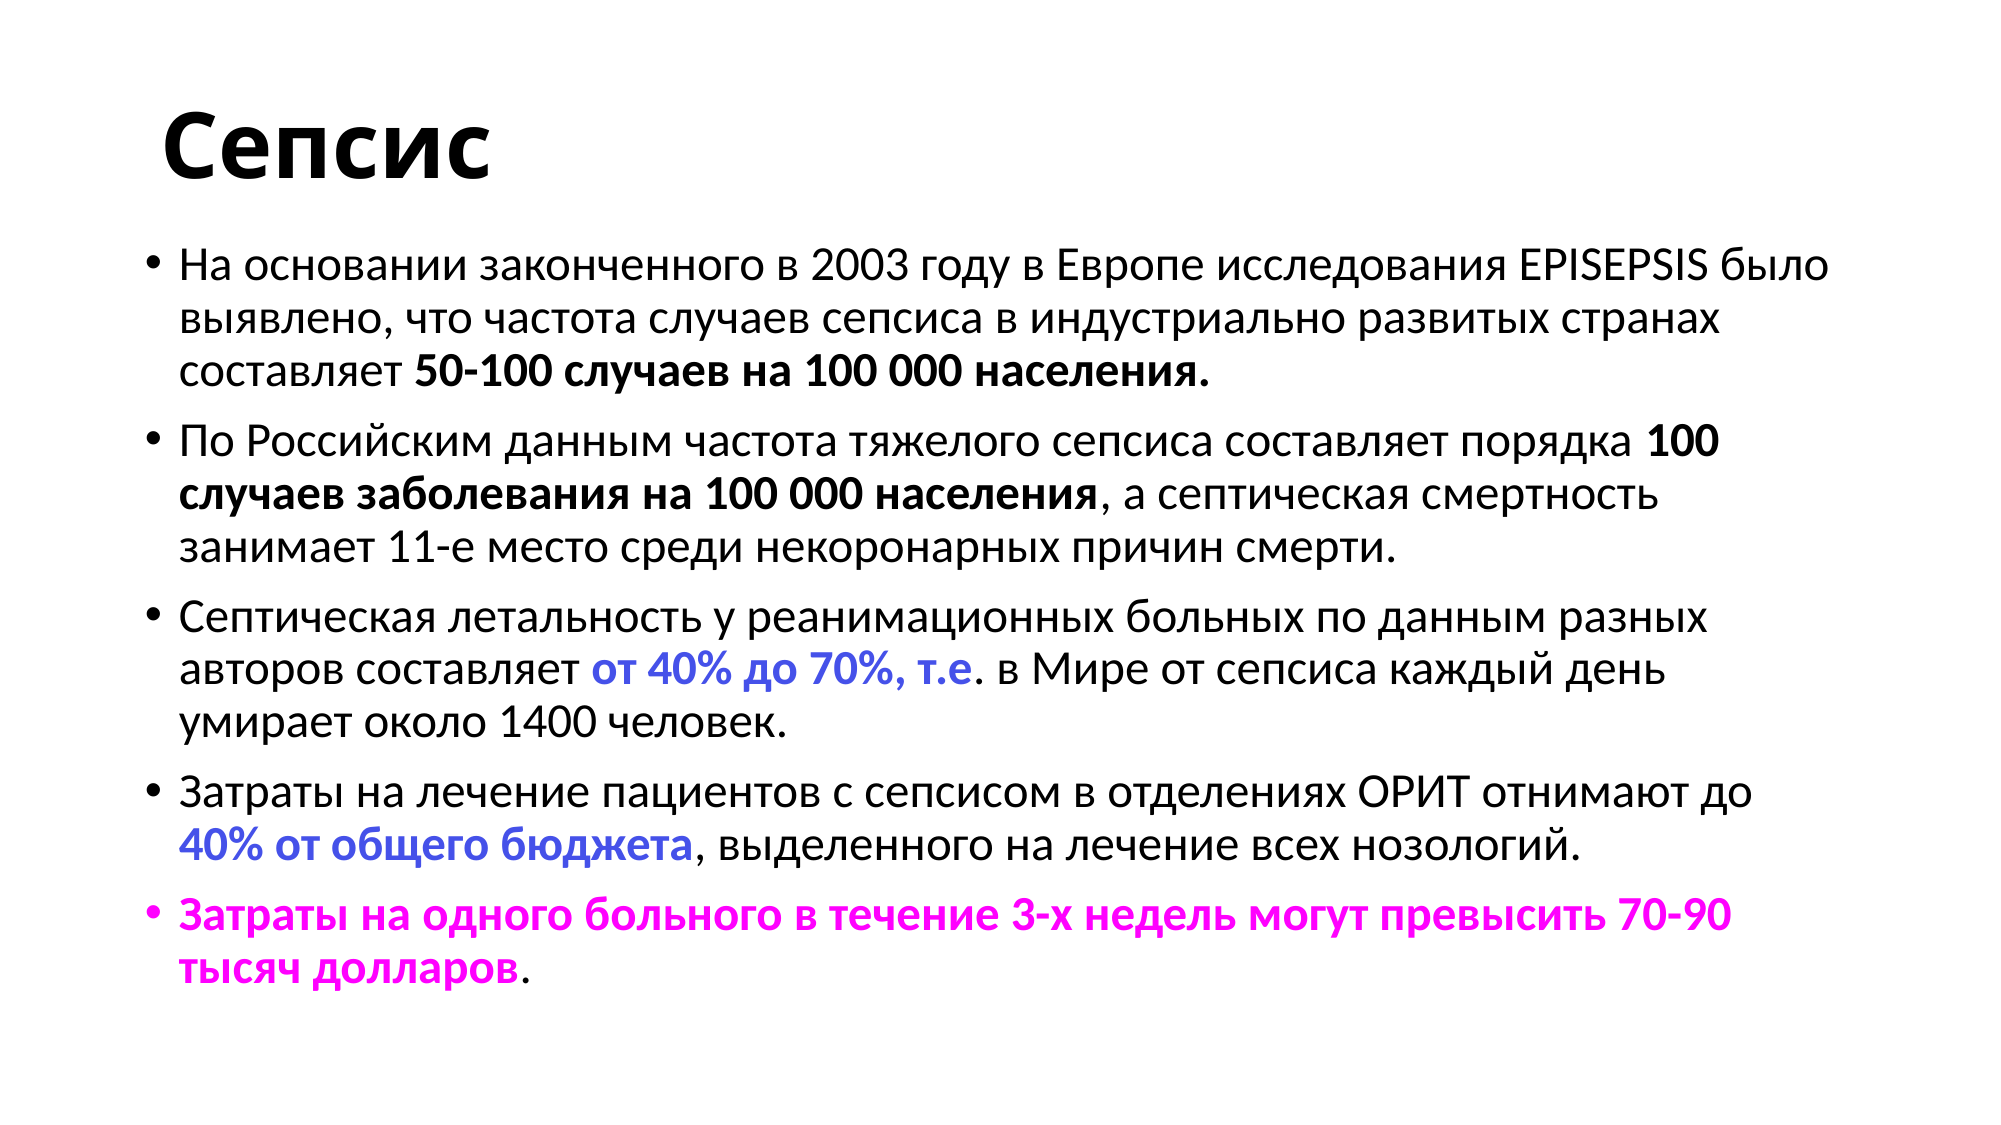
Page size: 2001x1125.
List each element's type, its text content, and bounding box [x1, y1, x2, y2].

title Сепсис [145, 84, 1871, 213]
list На основании законченного в 2003 году в Европе исследования EPISEPSIS было выявлено, что частота случаев сепсиса в индустриально развитых странах составляет 50-100 случаев на 100 000 населения. По Российским данным частота тяжелого сепсиса составляет порядка 100 случаев заболевания на 100 000 населения, а септическая смертность занимает 11-е место среди некоронарных причин смерти. Септическая летальность у реанимационных больных по данным разных авторов составляет от 40% до 70%, т.е. в Мире от сепсиса каждый день умирает около 1400 человек. Затраты на лечение пациентов с сепсисом в отделениях ОРИТ отнимают до 40% от общего бюджета, выделенного на лечение всех нозологий. Затраты на одного больного в течение 3-х недель могут превысить 70-90 тысяч долларов. [129, 231, 1855, 1125]
